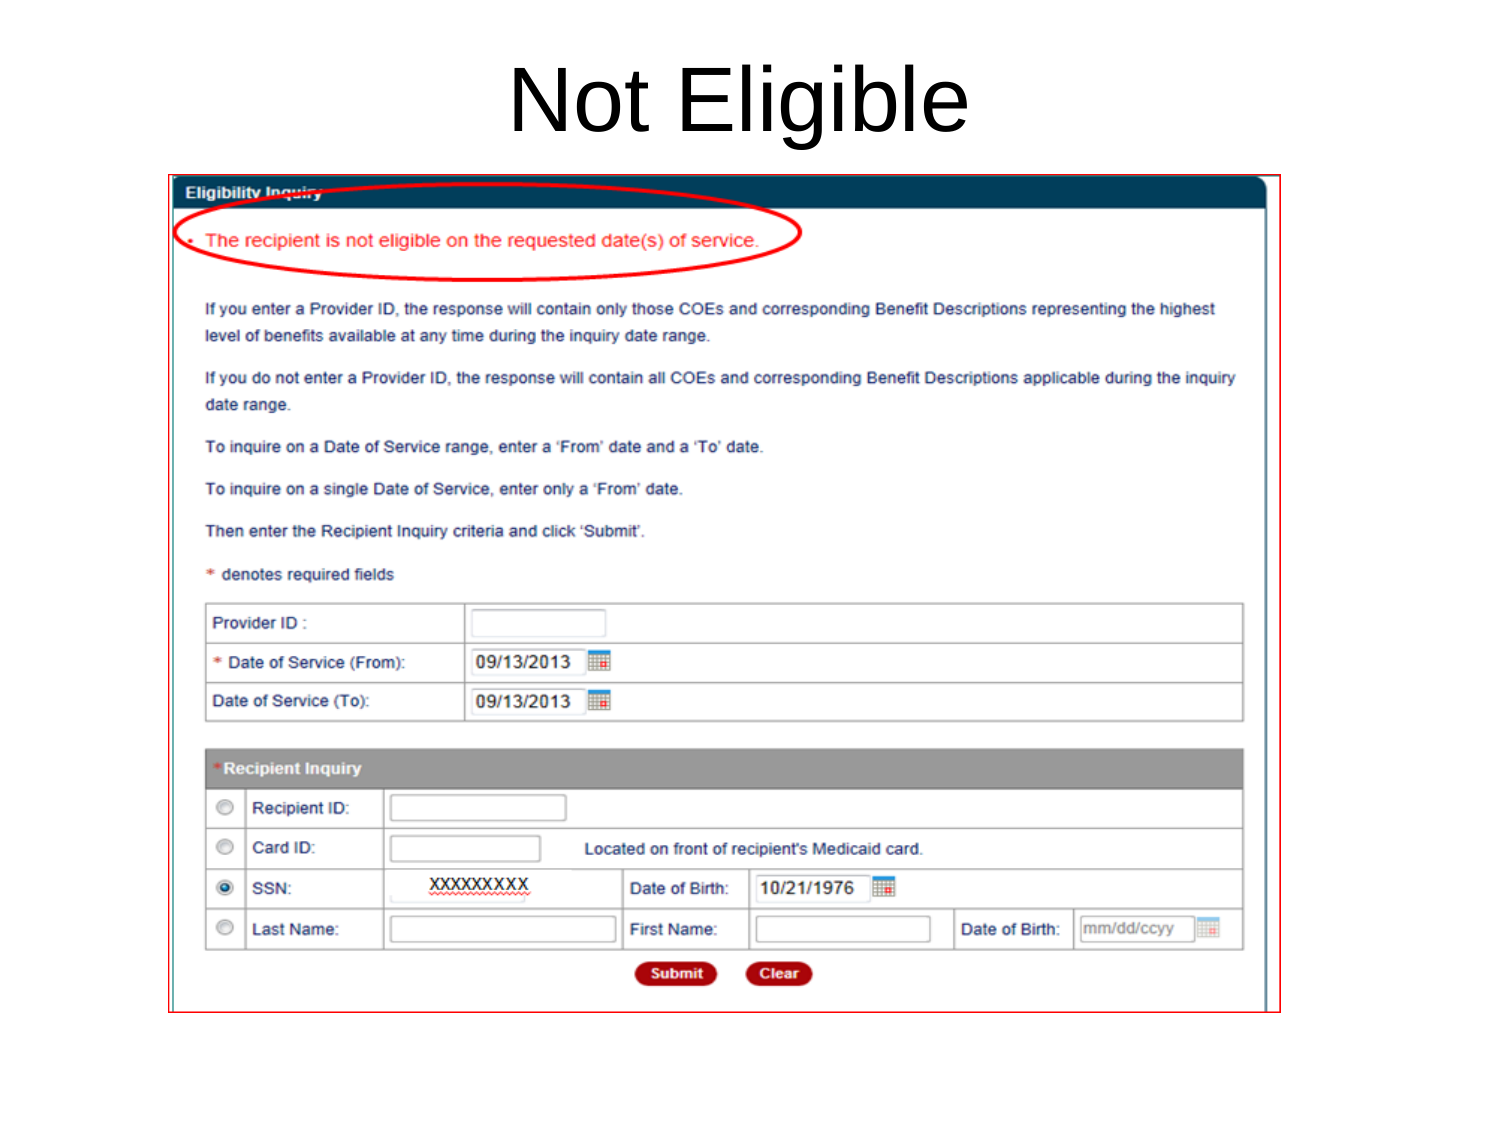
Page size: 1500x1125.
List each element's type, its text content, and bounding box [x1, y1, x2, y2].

picture [168, 174, 1281, 1013]
title Not Eligible [50, 27, 1430, 163]
